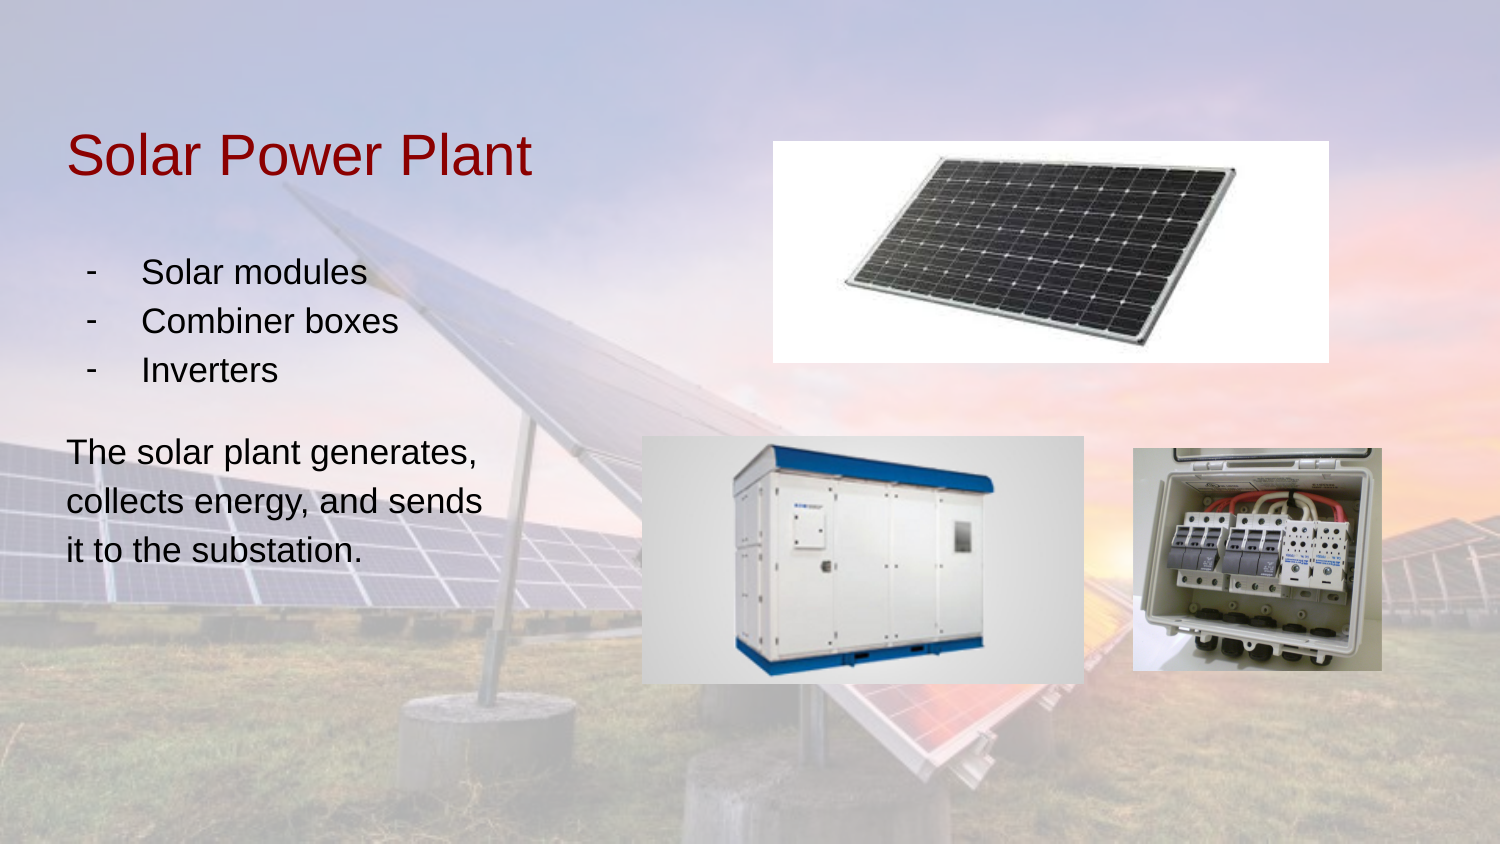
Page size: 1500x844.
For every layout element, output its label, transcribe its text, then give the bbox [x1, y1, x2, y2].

list Solar modules Combiner boxes Inverters The solar plant generates, collects energy, and sends it to the substation. [51, 227, 512, 750]
picture [1132, 448, 1382, 672]
title Solar Power Plant [51, 78, 643, 203]
picture [773, 140, 1329, 364]
picture [641, 435, 1084, 684]
